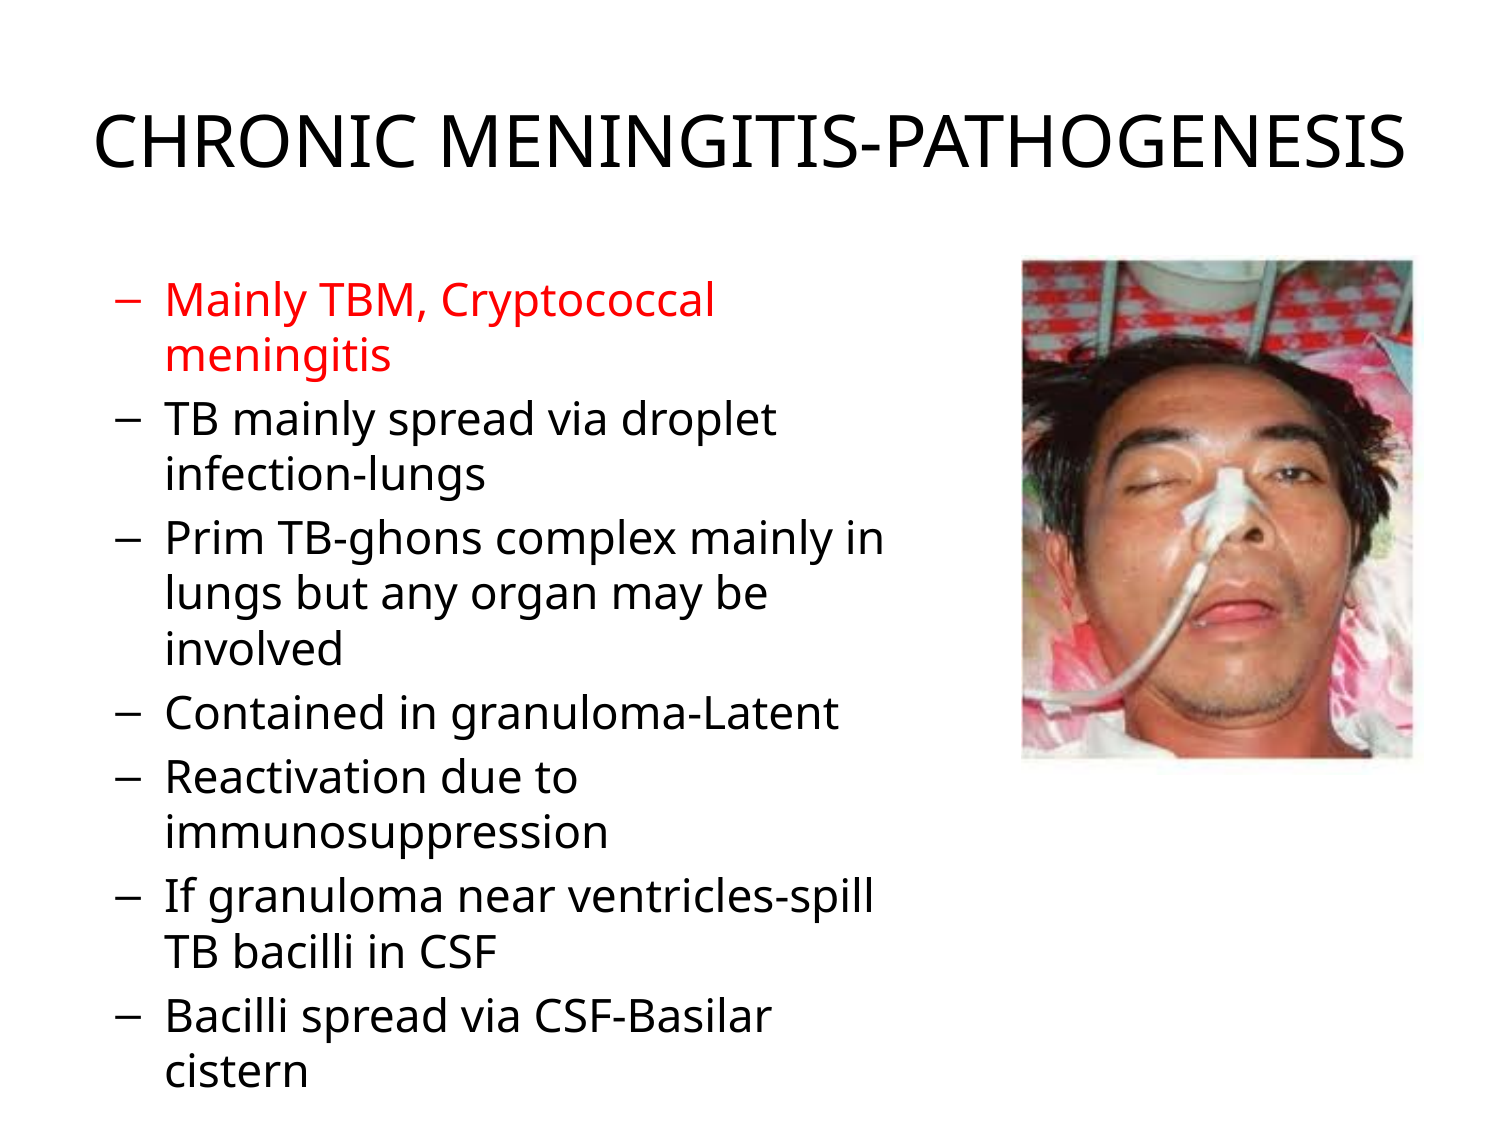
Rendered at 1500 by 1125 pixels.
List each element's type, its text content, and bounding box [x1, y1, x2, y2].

list Mainly TBM, Cryptococcal meningitis TB mainly spread via droplet infection-lungs Prim TB-ghons complex mainly in lungs but any organ may be involved Contained in granuloma-Latent Reactivation due to immunosuppression If granuloma near ventricles-spill TB bacilli in CSF Bacilli spread via CSF-Basilar cistern [75, 262, 916, 1106]
title CHRONIC MENINGITIS-PATHOGENESIS [75, 45, 1425, 233]
picture [1021, 255, 1424, 776]
